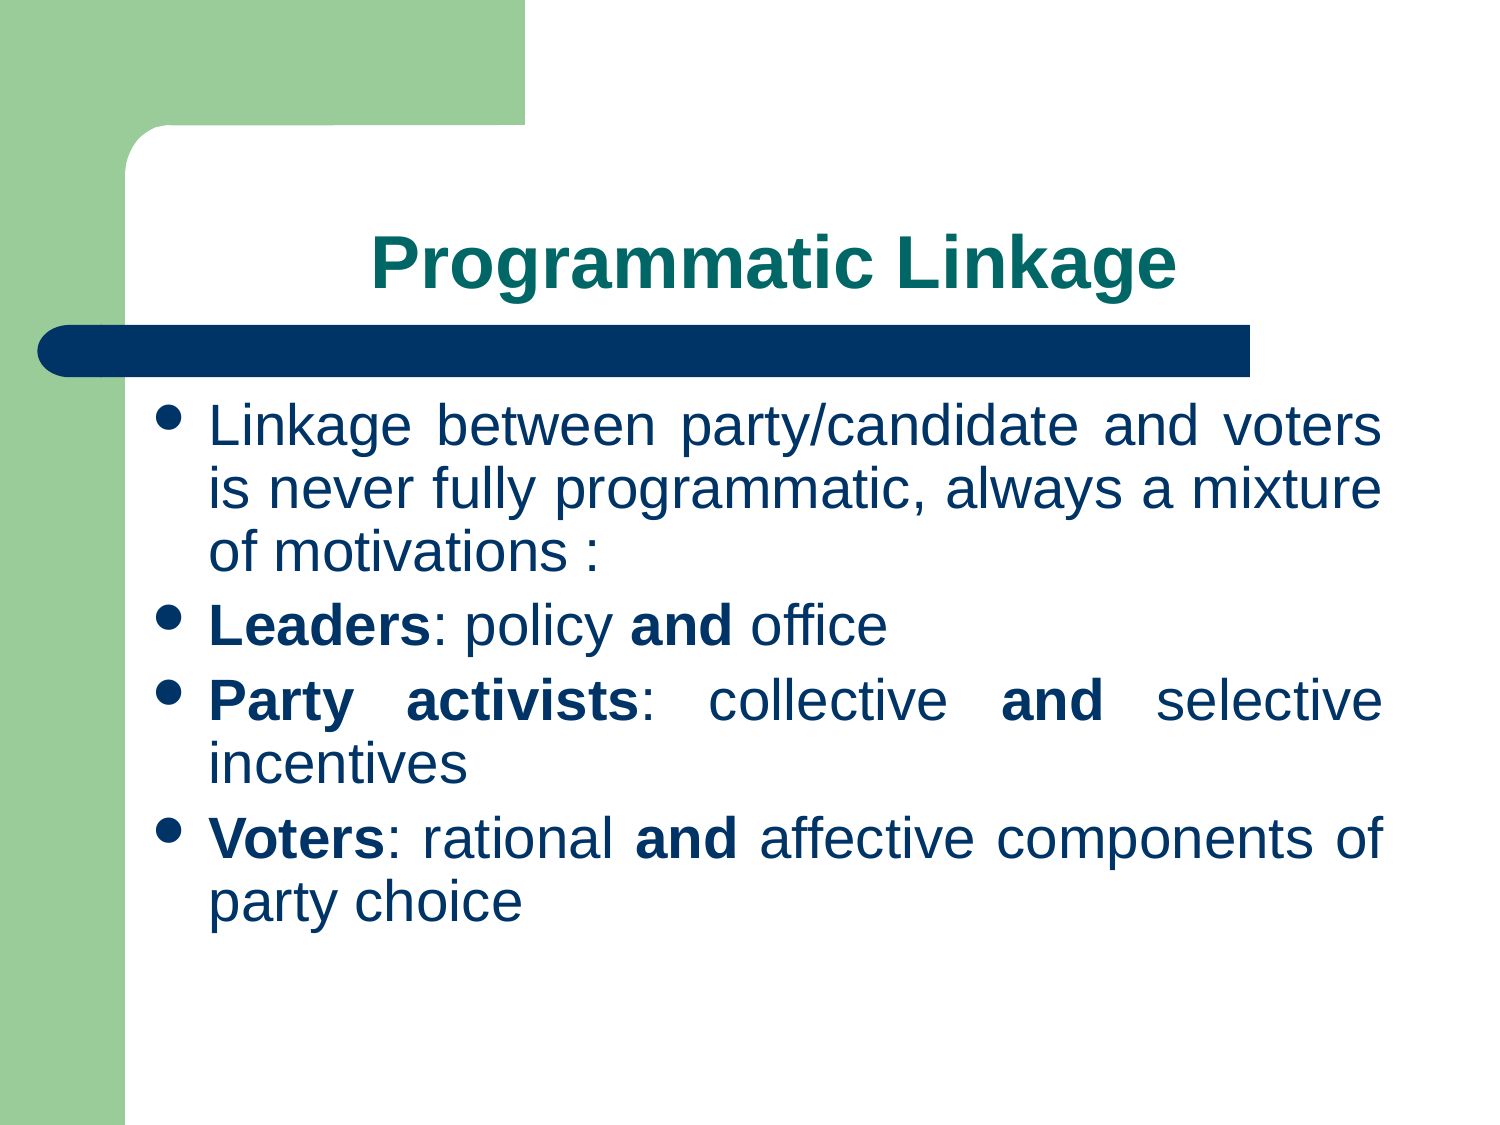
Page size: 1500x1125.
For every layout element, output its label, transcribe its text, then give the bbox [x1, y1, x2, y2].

list Linkage between party/candidate and voters is never fully programmatic, always a mixture of motivations : Leaders: policy and office Party activists: collective and selective incentives Voters: rational and affective components of party choice [137, 387, 1400, 999]
title Programmatic Linkage [125, 125, 1425, 313]
